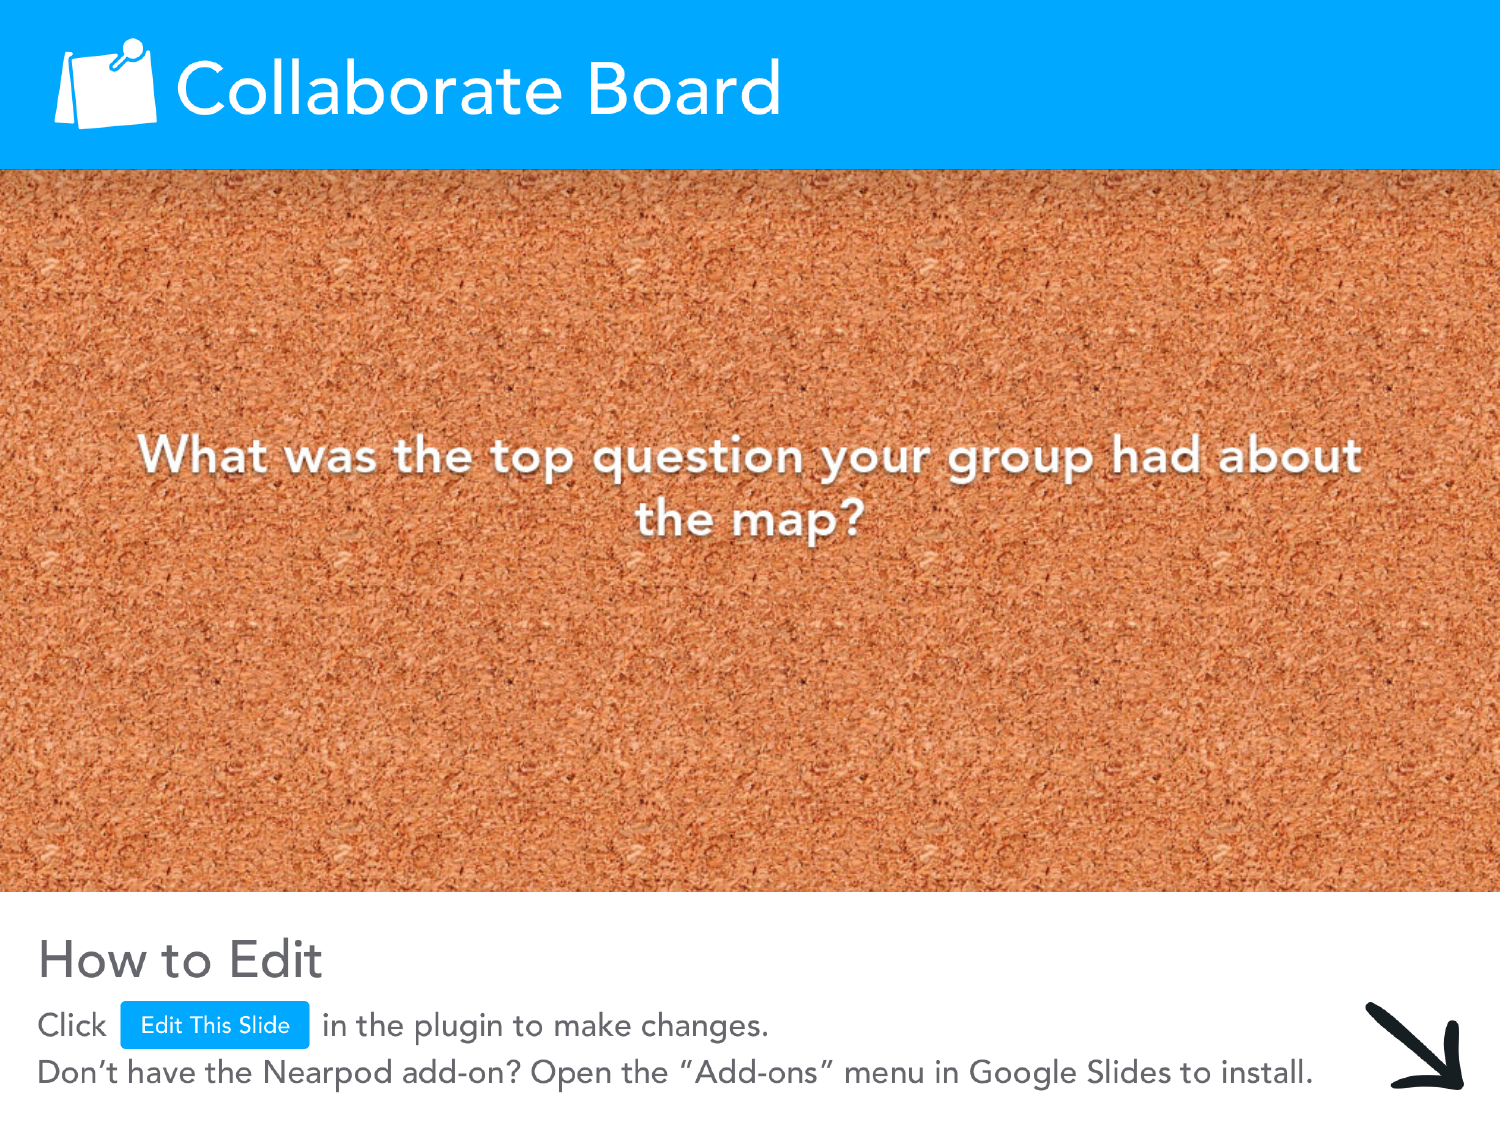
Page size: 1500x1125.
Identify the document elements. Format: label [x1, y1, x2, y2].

picture [462, 79, 491, 114]
picture [179, 61, 223, 114]
picture [391, 79, 427, 114]
picture [348, 59, 383, 114]
picture [293, 59, 298, 113]
picture [717, 79, 736, 113]
picture [0, 170, 1500, 1125]
picture [436, 79, 456, 113]
picture [55, 52, 74, 123]
picture [497, 70, 520, 114]
picture [275, 59, 281, 113]
picture [308, 79, 337, 114]
picture [230, 79, 265, 114]
picture [592, 63, 626, 113]
picture [72, 51, 156, 128]
picture [527, 79, 561, 114]
picture [677, 79, 706, 114]
picture [114, 39, 142, 67]
picture [634, 79, 670, 114]
picture [742, 59, 778, 114]
